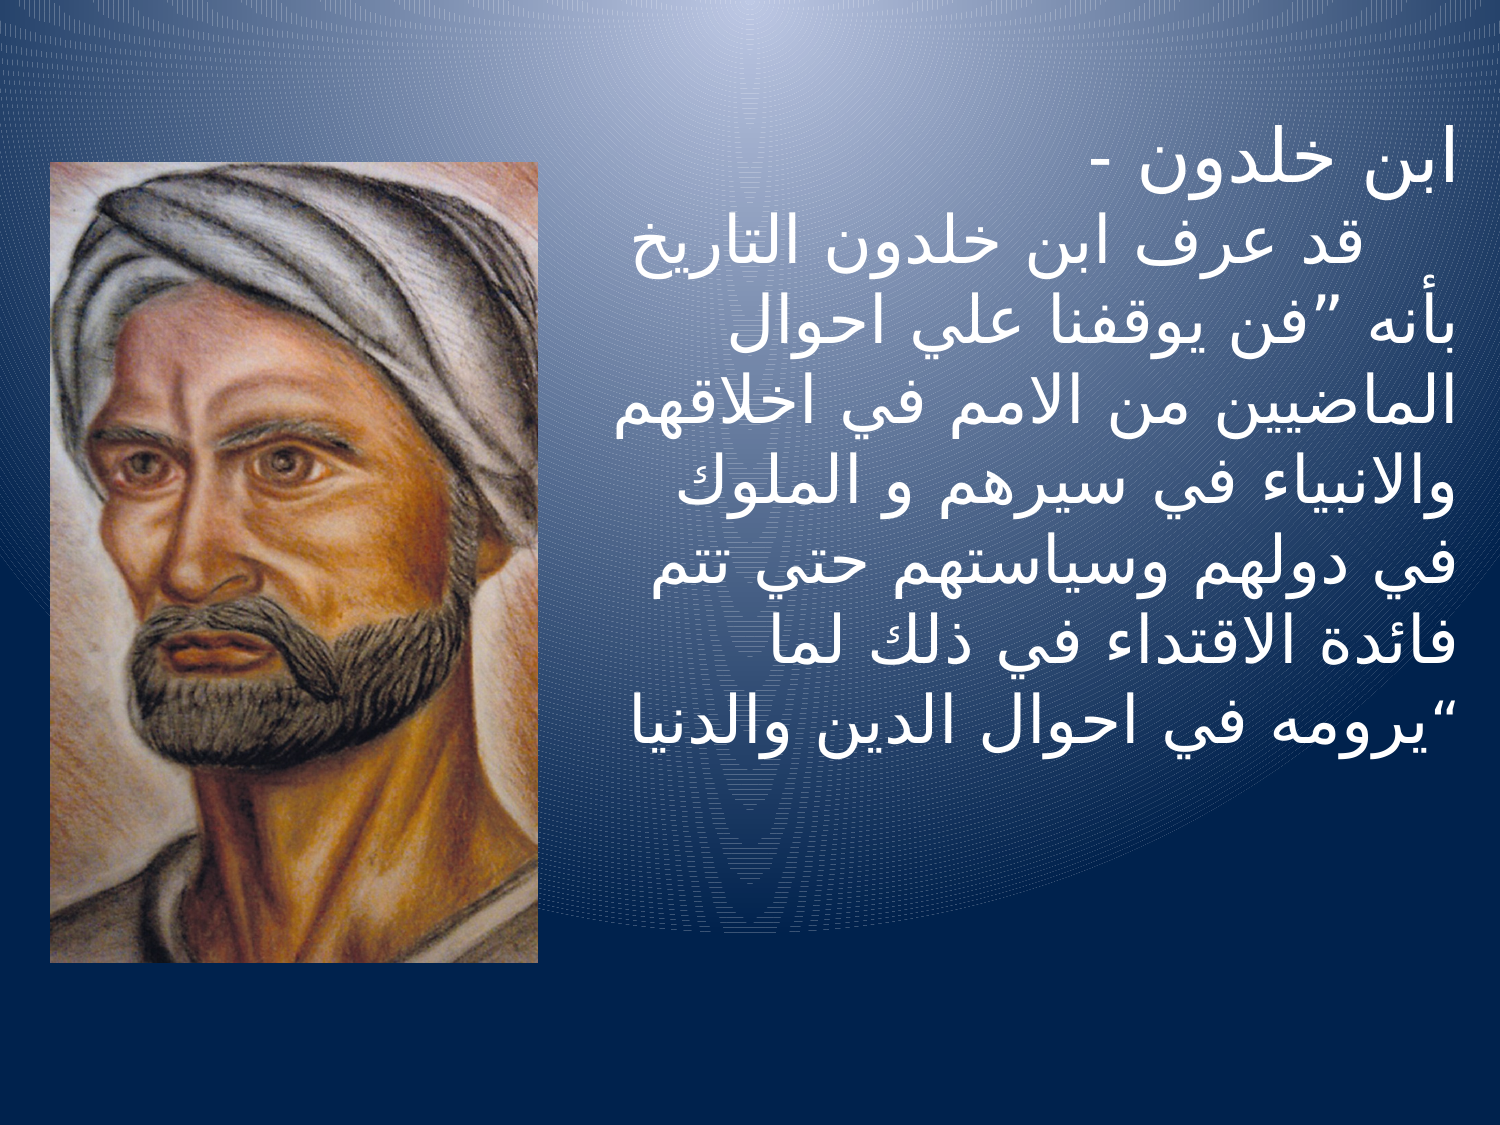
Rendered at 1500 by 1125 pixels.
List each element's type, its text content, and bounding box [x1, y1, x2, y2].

picture [49, 162, 538, 963]
text_box -ابن خلدون قد عرف ابن خلدون التاريخ بأنه ”فن يوقفنا علي احوال الماضيين من الامم في اخلاقهم والانبياء في سيرهم و الملوك في دولهم وسياستهم حتي تتم فائدة الاقتداء في ذلك لما يرومه في احوال الدين والدنيا“ [587, 99, 1475, 765]
